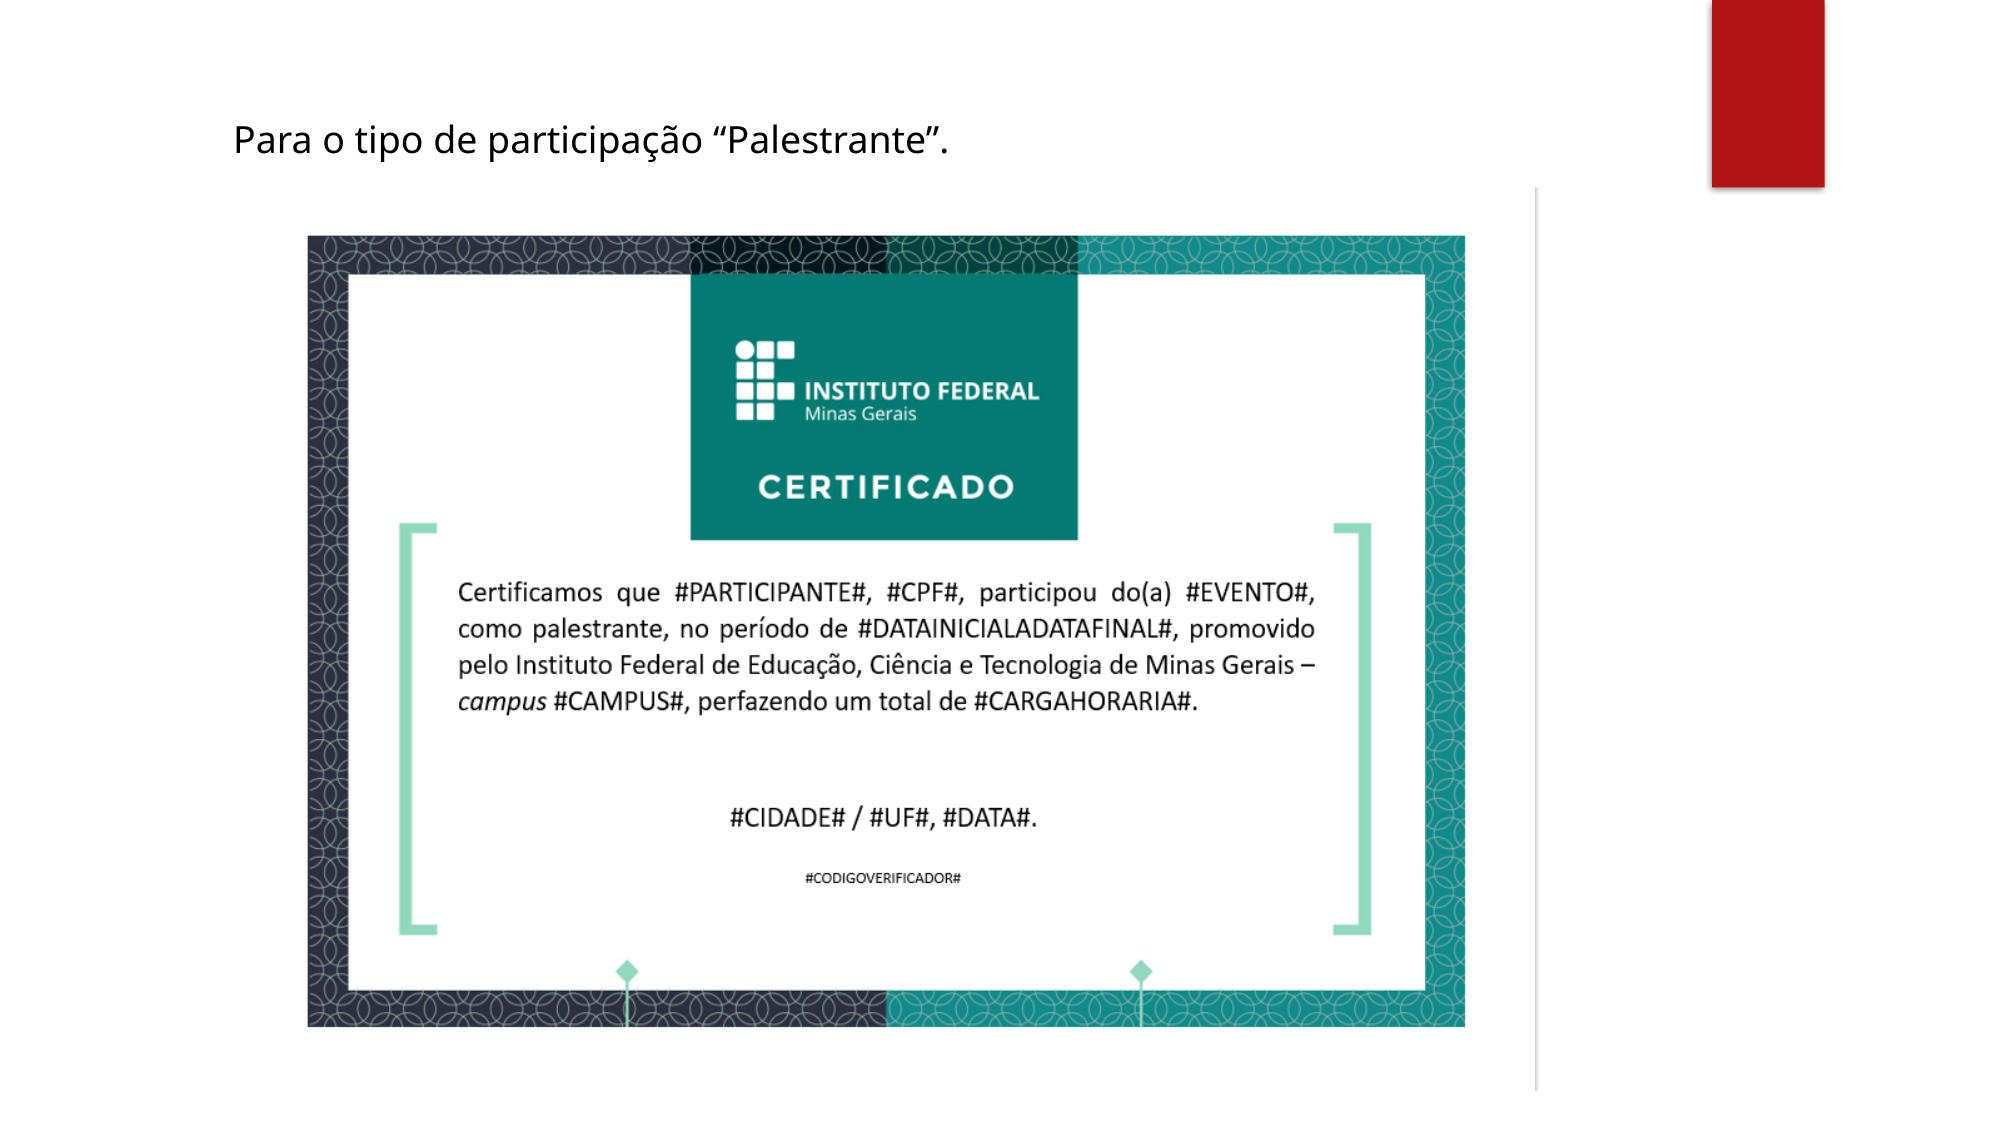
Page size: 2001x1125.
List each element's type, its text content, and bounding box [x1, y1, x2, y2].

picture [228, 187, 1539, 1091]
text_box Para o tipo de participação “Palestrante”. [218, 108, 1219, 168]
